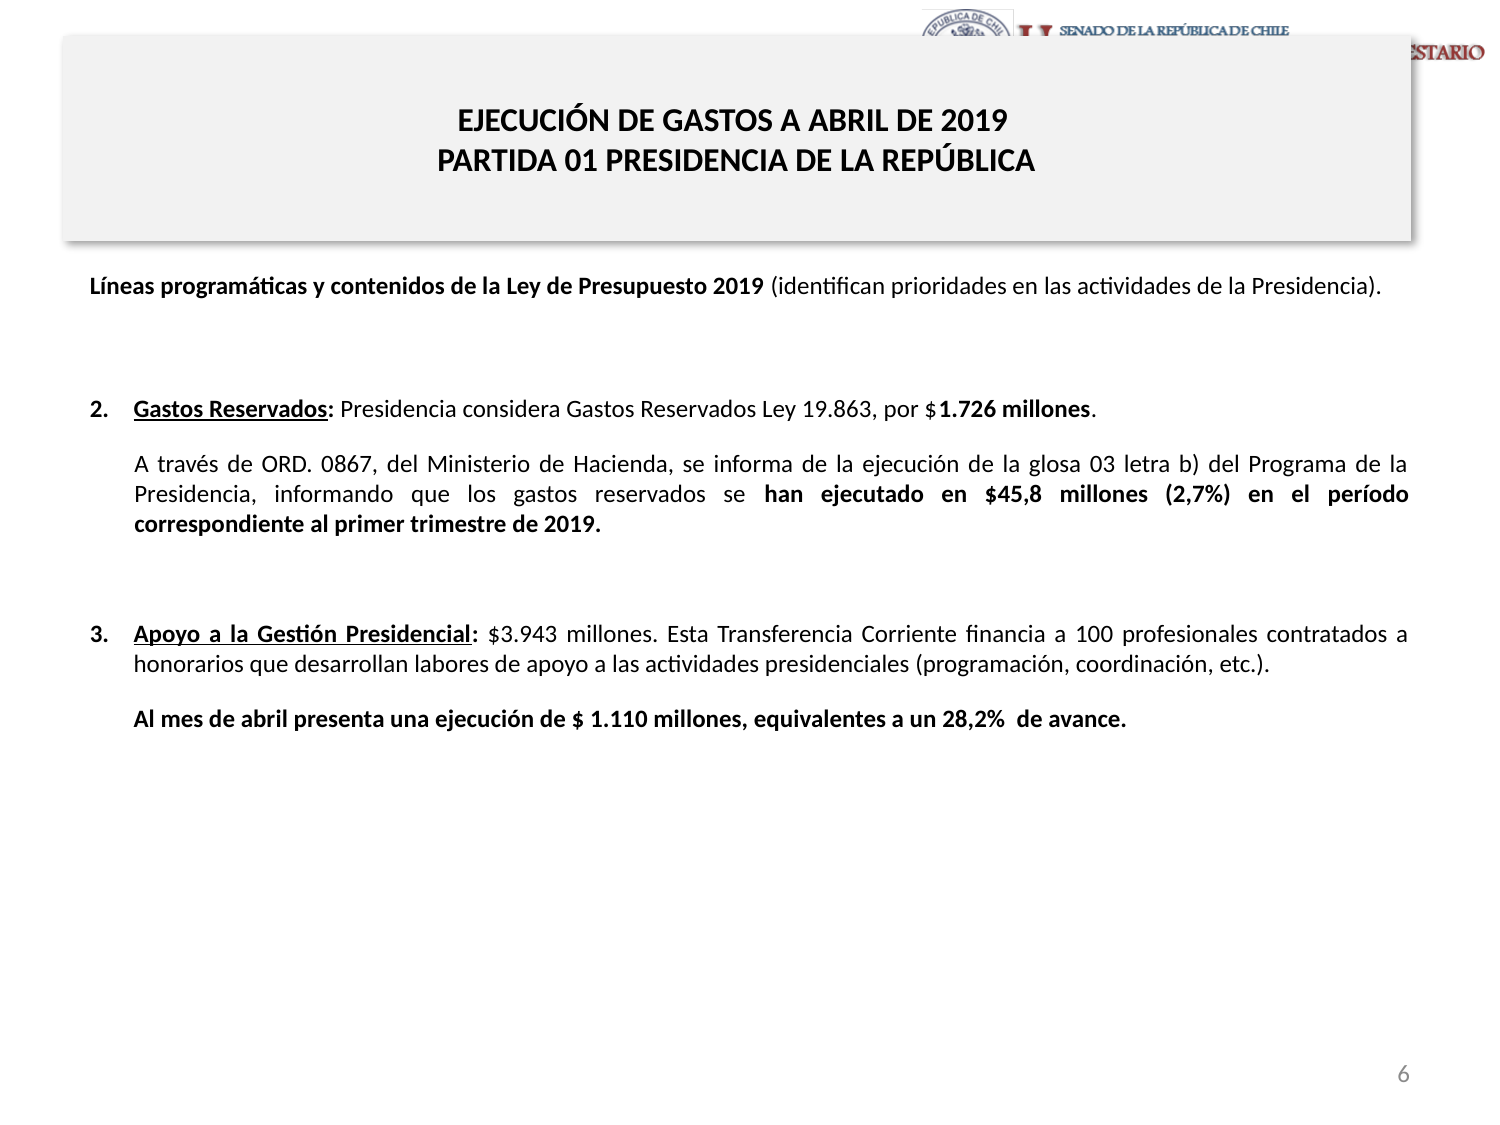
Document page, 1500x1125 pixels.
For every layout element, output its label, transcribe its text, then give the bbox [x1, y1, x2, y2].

picture [921, 0, 1500, 112]
title EJECUCIÓN DE GASTOS A ABRIL DE 2019 PARTIDA 01 PRESIDENCIA DE LA REPÚBLICA [63, 36, 1411, 241]
slide_number 6 [1074, 1042, 1425, 1103]
list Líneas programáticas y contenidos de la Ley de Presupuesto 2019 (identifican prioridades en las actividades de la Presidencia). Gastos Reservados: Presidencia considera Gastos Reservados Ley 19.863, por $1.726 millones. A través de ORD. 0867, del Ministerio de Hacienda, se informa de la ejecución de la glosa 03 letra b) del Programa de la Presidencia, informando que los gastos reservados se han ejecutado en $45,8 millones (2,7%) en el período correspondiente al primer trimestre de 2019. Apoyo a la Gestión Presidencial: $3.943 millones. Esta Transferencia Corriente financia a 100 profesionales contratados a honorarios que desarrollan labores de apoyo a las actividades presidenciales (programación, coordinación, etc.). Al mes de abril presenta una ejecución de $ 1.110 millones, equivalentes a un 28,2% de avance. [75, 262, 1425, 1005]
